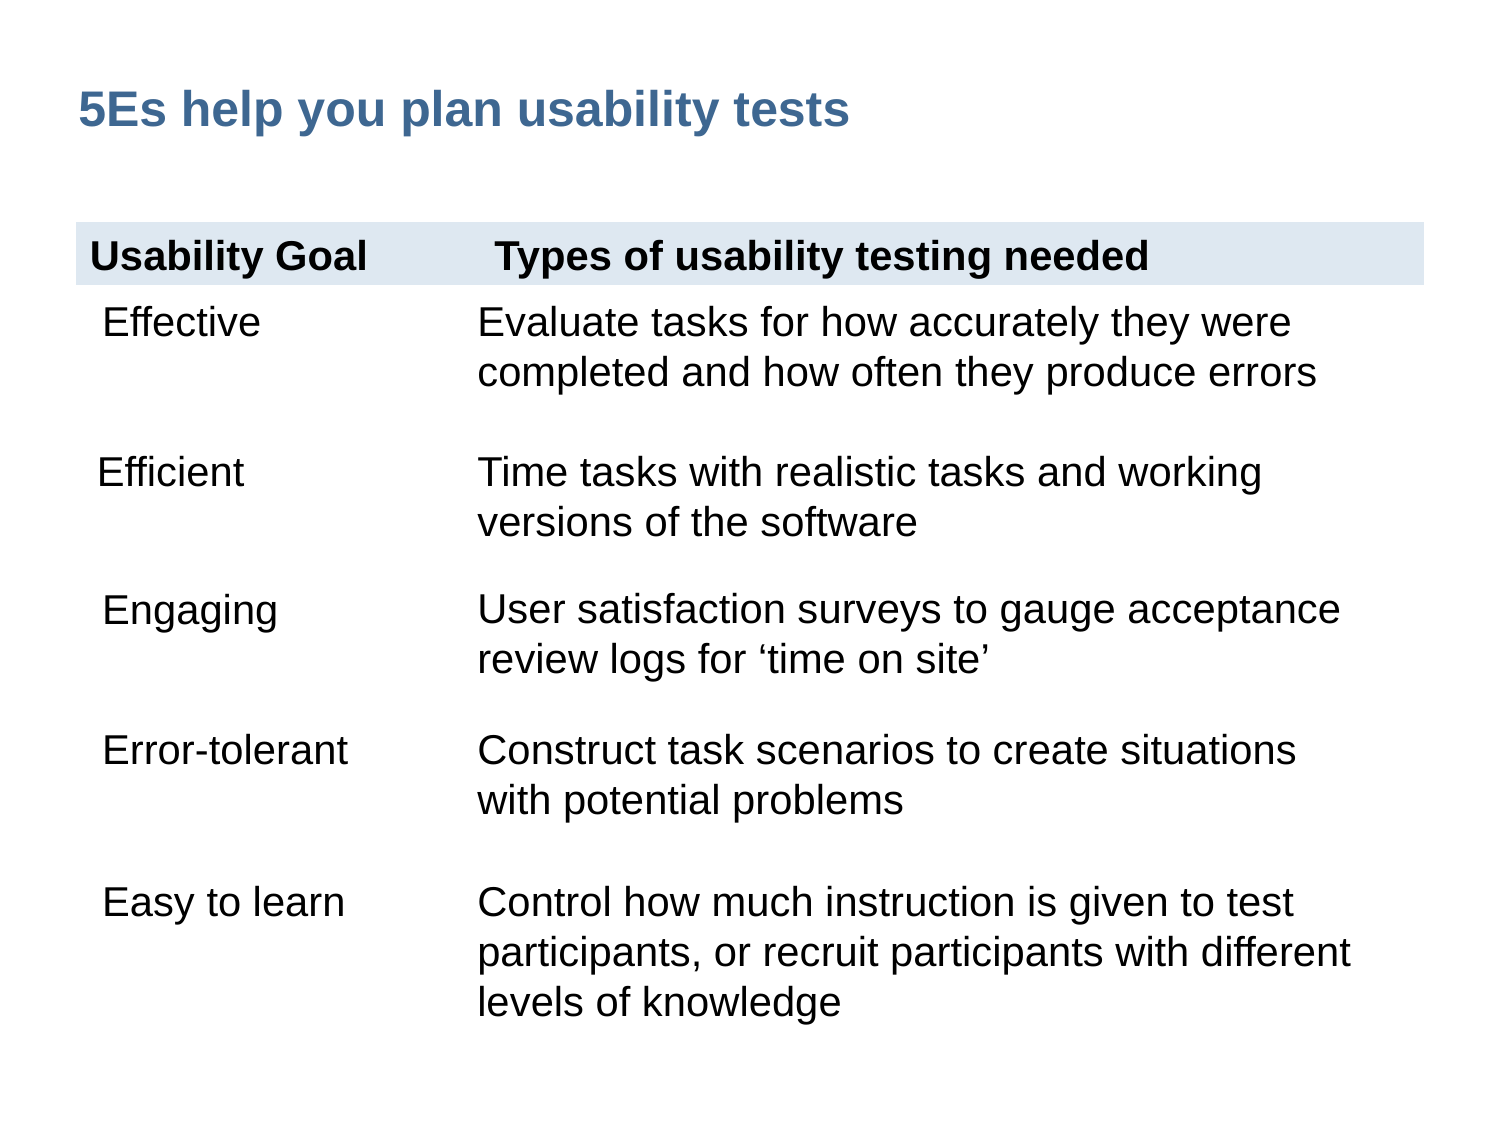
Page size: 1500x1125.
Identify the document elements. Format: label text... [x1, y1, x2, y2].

text_box Control how much instruction is given to test participants, or recruit participants with different levels of knowledge [462, 867, 1371, 1033]
text_box Effective [87, 287, 431, 353]
text_box User satisfaction surveys to gauge acceptance review logs for ‘time on site’ [462, 574, 1383, 690]
text_box Evaluate tasks for how accurately they were completed and how often they produce errors [462, 287, 1359, 403]
text_box Error-tolerant [87, 715, 431, 780]
text_box Construct task scenarios to create situations with potential problems [462, 715, 1383, 830]
text_box Time tasks with realistic tasks and working versions of the software [462, 437, 1383, 553]
text_box Usability Goal Types of usability testing needed [74, 220, 1425, 286]
text_box Easy to learn [87, 867, 431, 933]
text_box Engaging [87, 575, 431, 640]
text_box Efficient [82, 437, 426, 503]
title 5Es help you plan usability tests [78, 47, 1361, 161]
